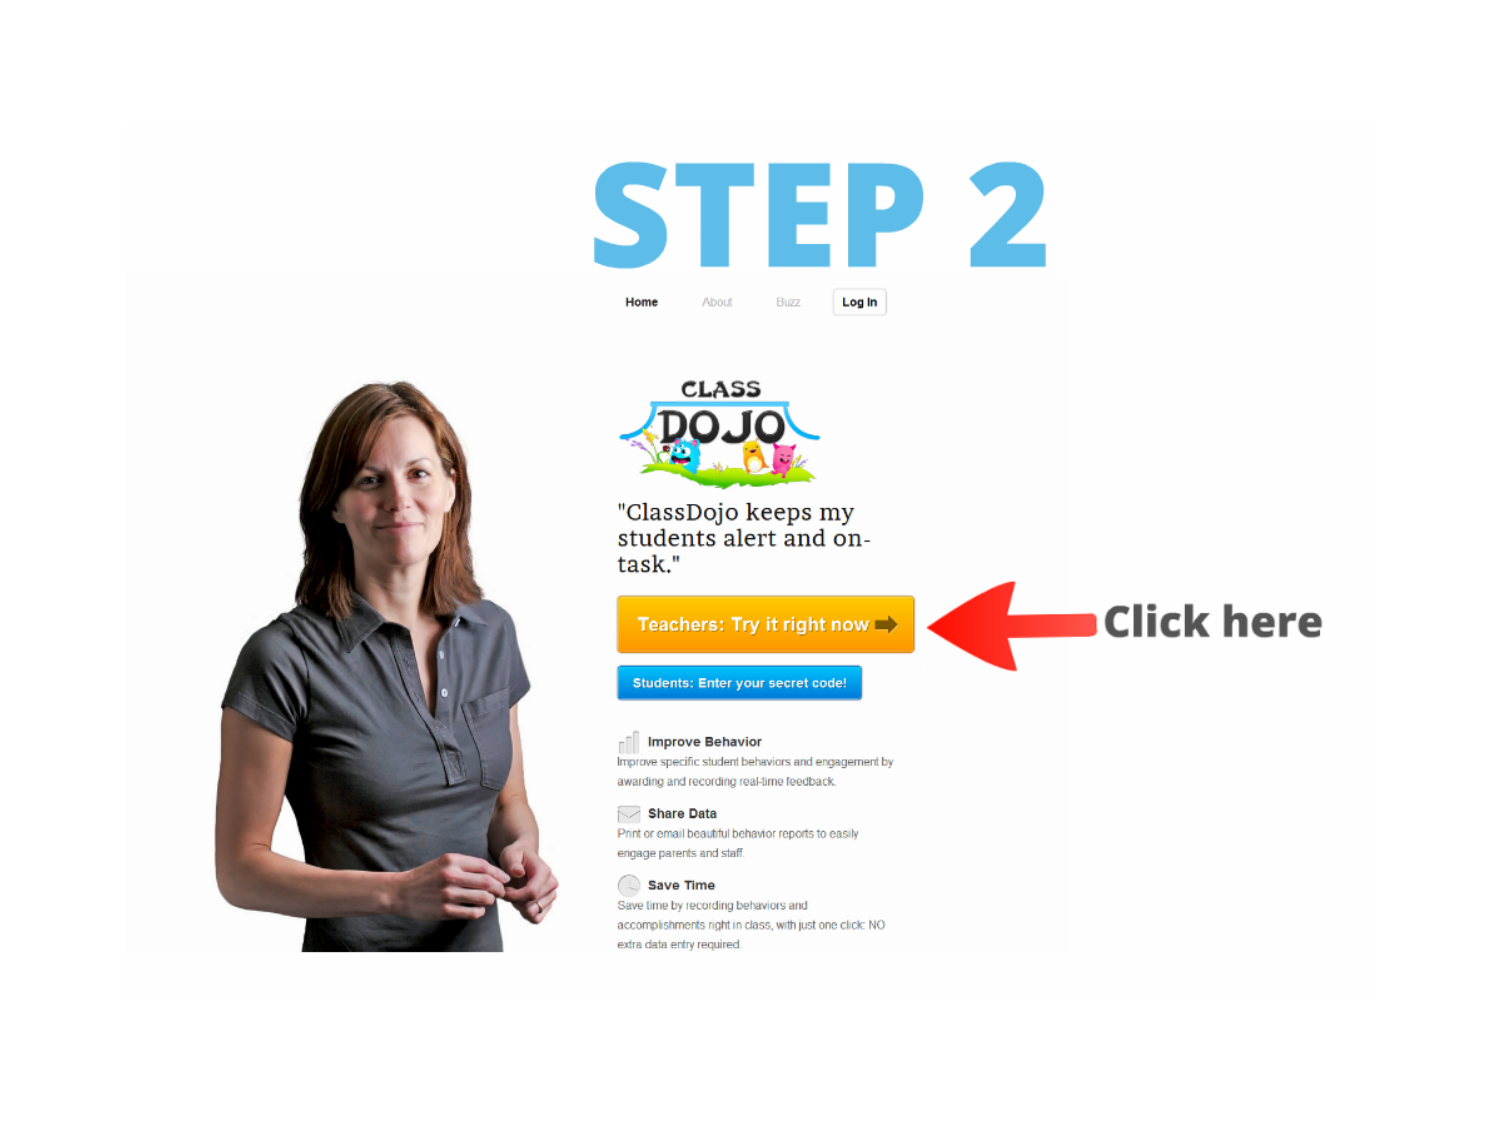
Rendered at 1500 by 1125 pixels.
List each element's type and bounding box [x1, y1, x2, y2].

picture [126, 124, 1374, 1001]
